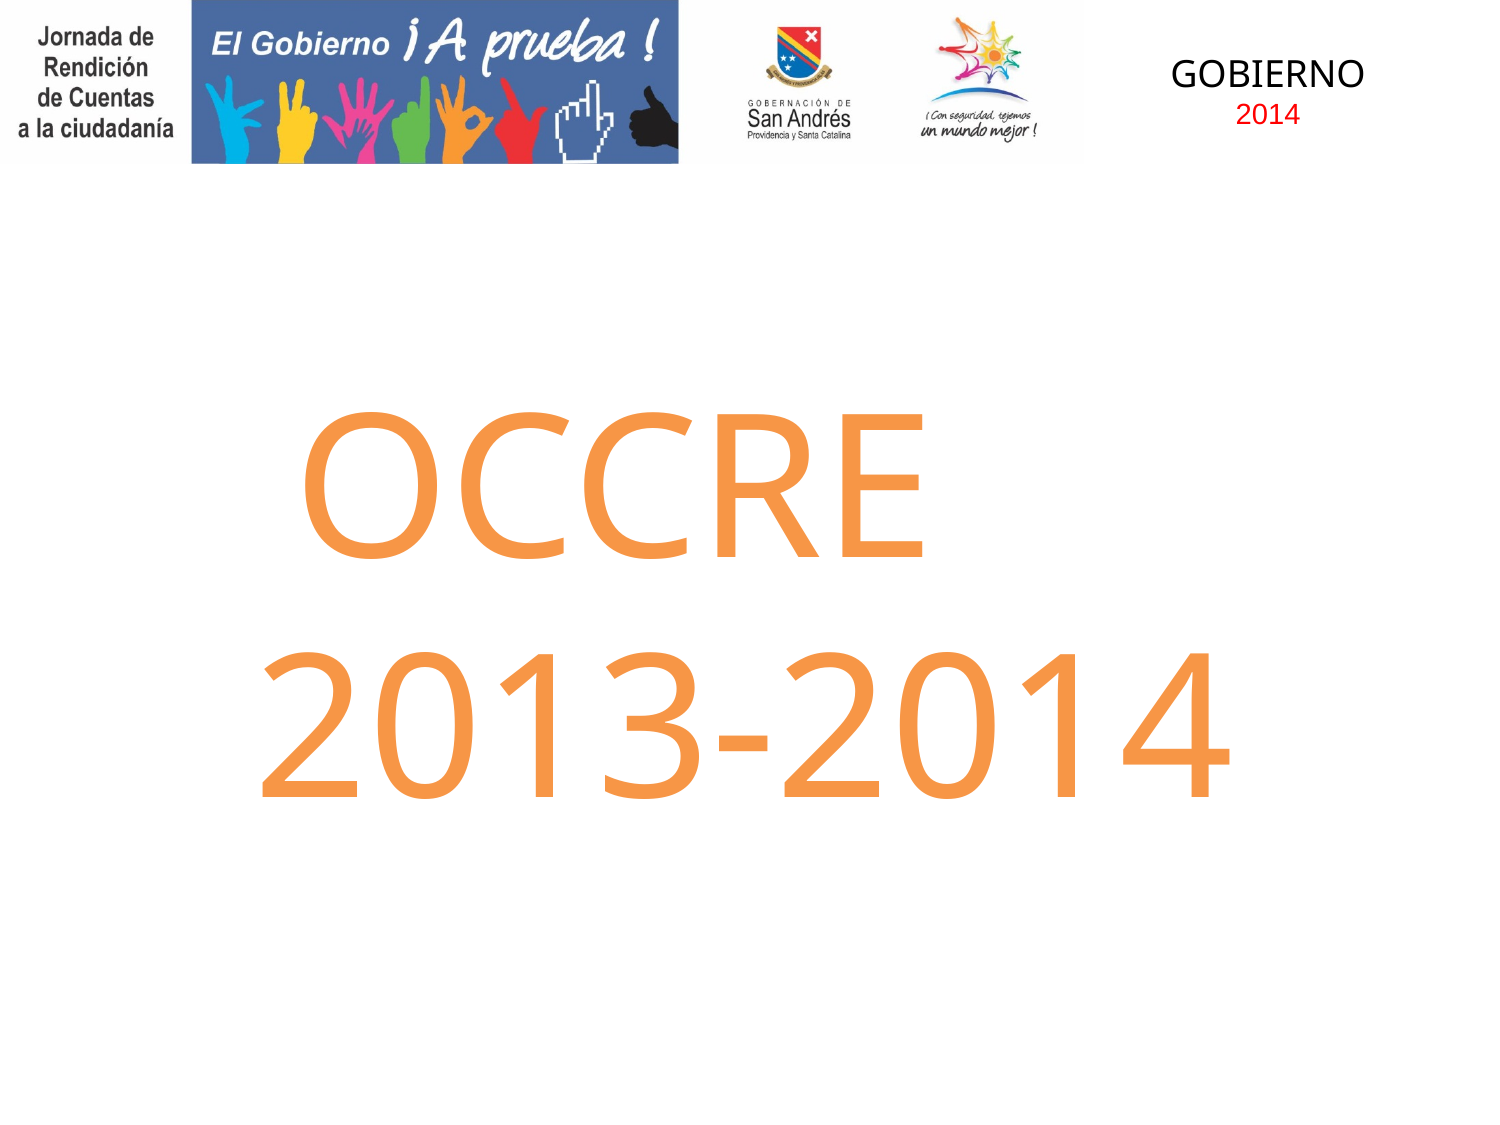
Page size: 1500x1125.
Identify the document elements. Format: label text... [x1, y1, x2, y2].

text_box OCCRE 2013-2014 [206, 349, 1282, 845]
text_box GOBIERNO 2014 [1088, 42, 1456, 138]
picture [0, 0, 1084, 164]
